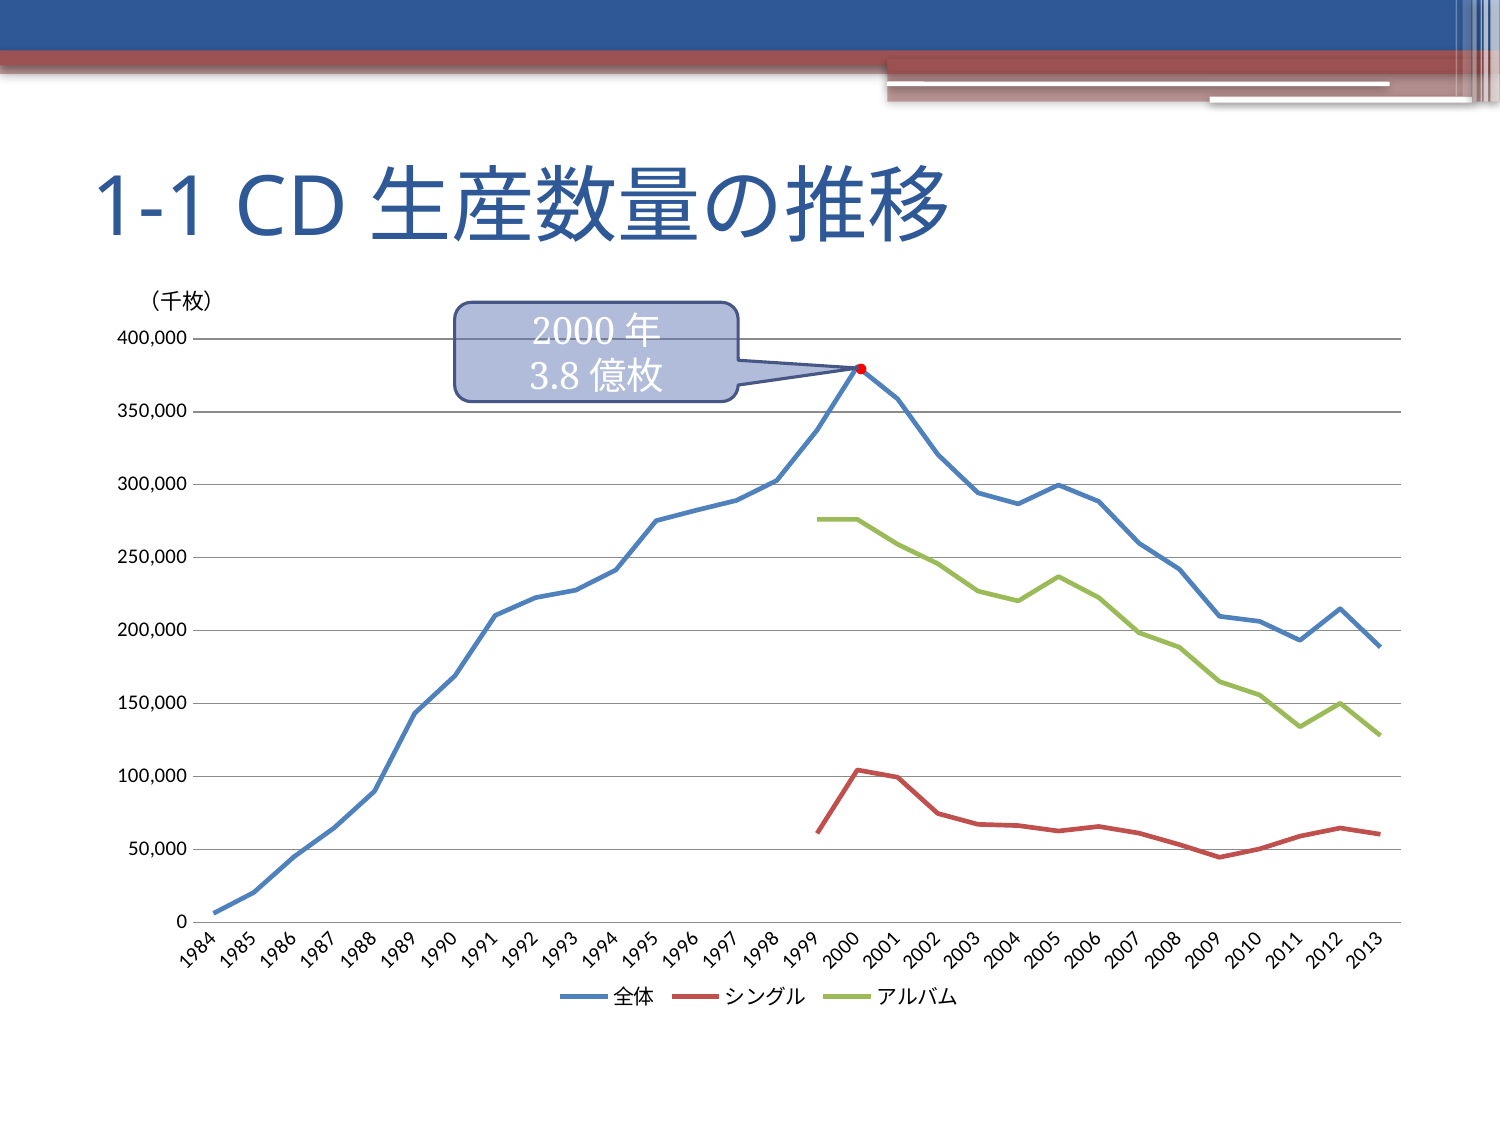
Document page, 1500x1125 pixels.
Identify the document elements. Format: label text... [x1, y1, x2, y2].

title 1-1 CD生産数量の推移 [76, 101, 1427, 278]
chart [76, 278, 1426, 1020]
